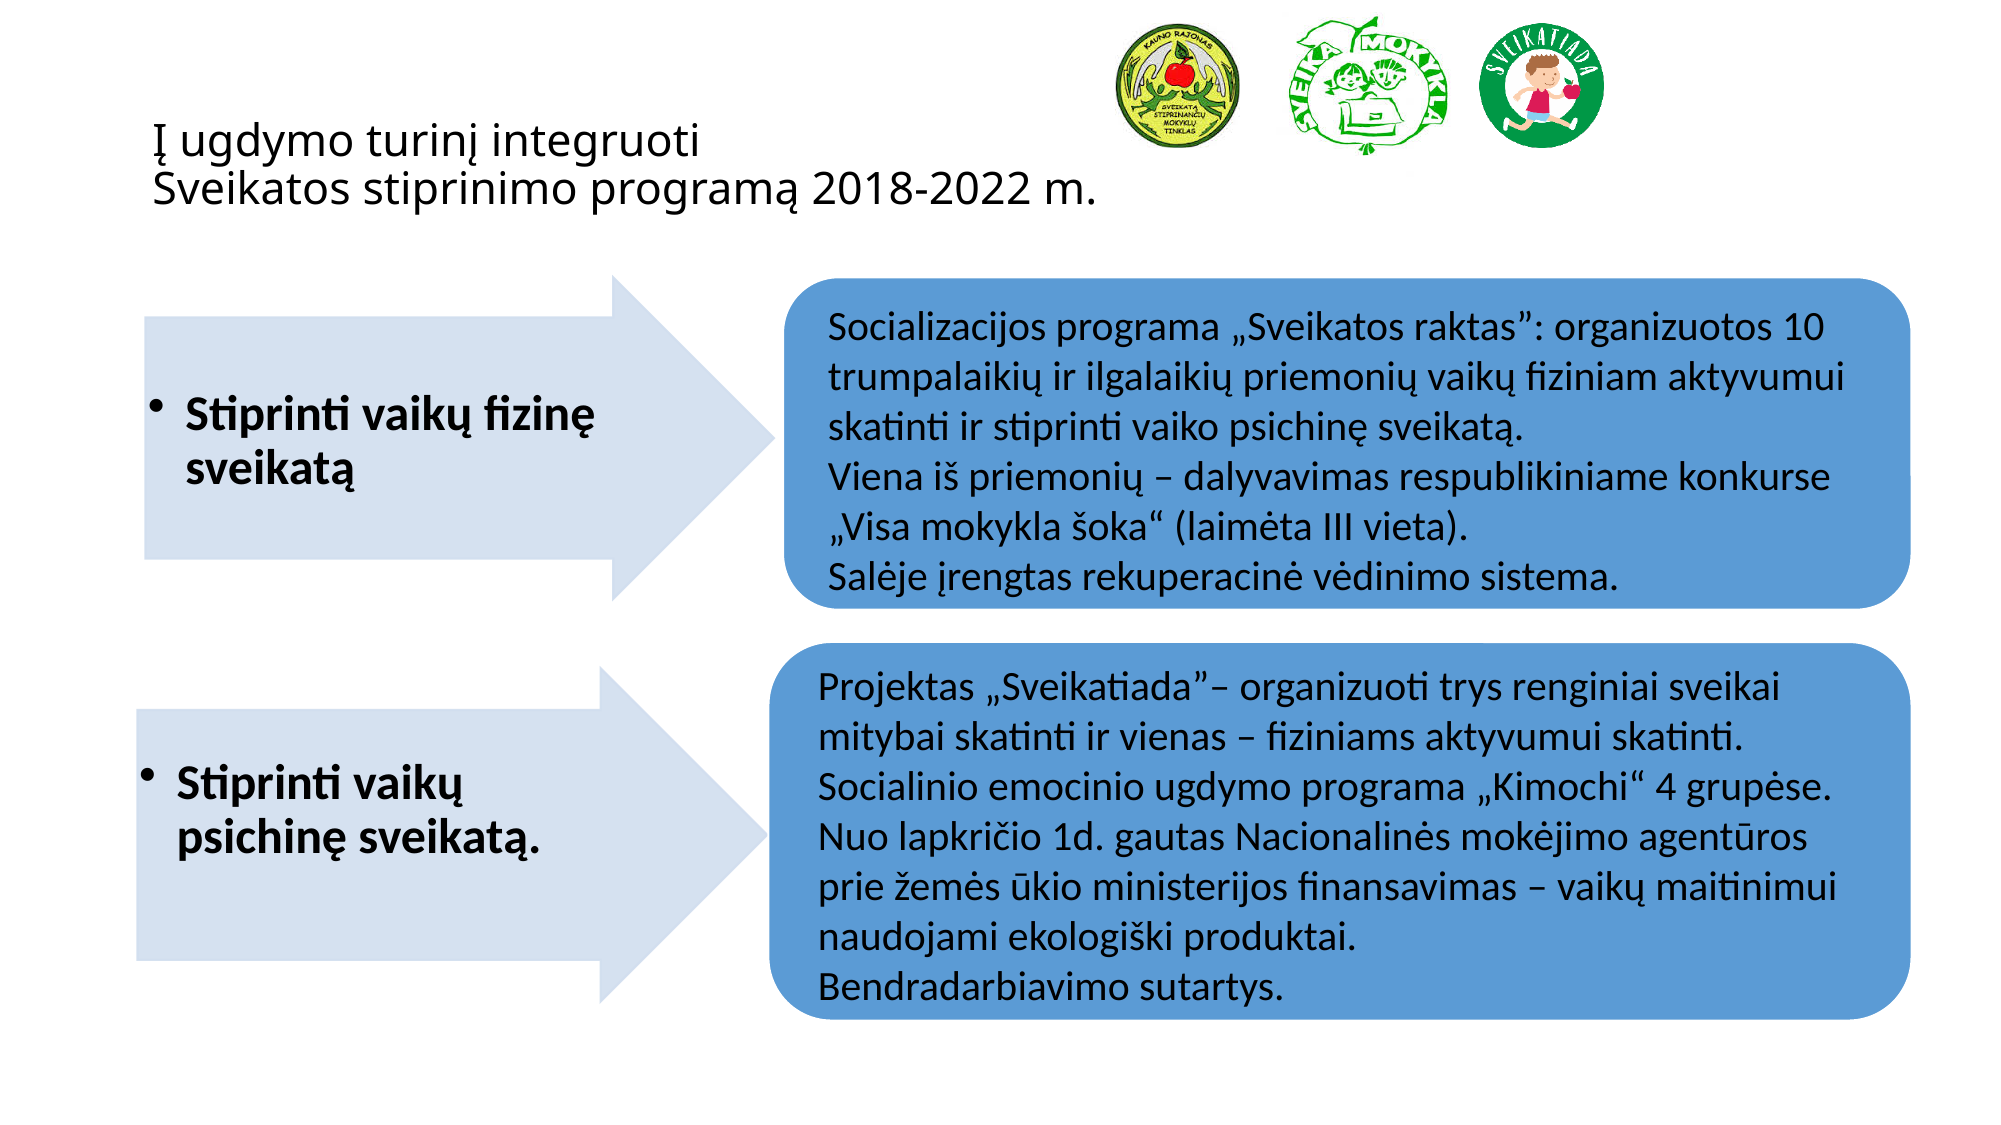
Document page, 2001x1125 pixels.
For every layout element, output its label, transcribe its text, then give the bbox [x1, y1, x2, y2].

title Į ugdymo turinį integruoti Sveikatos stiprinimo programą 2018-2022 m. [137, 59, 1863, 277]
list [137, 277, 1912, 1021]
picture [1276, 12, 1457, 177]
picture [1115, 23, 1240, 148]
picture [1479, 23, 1604, 148]
